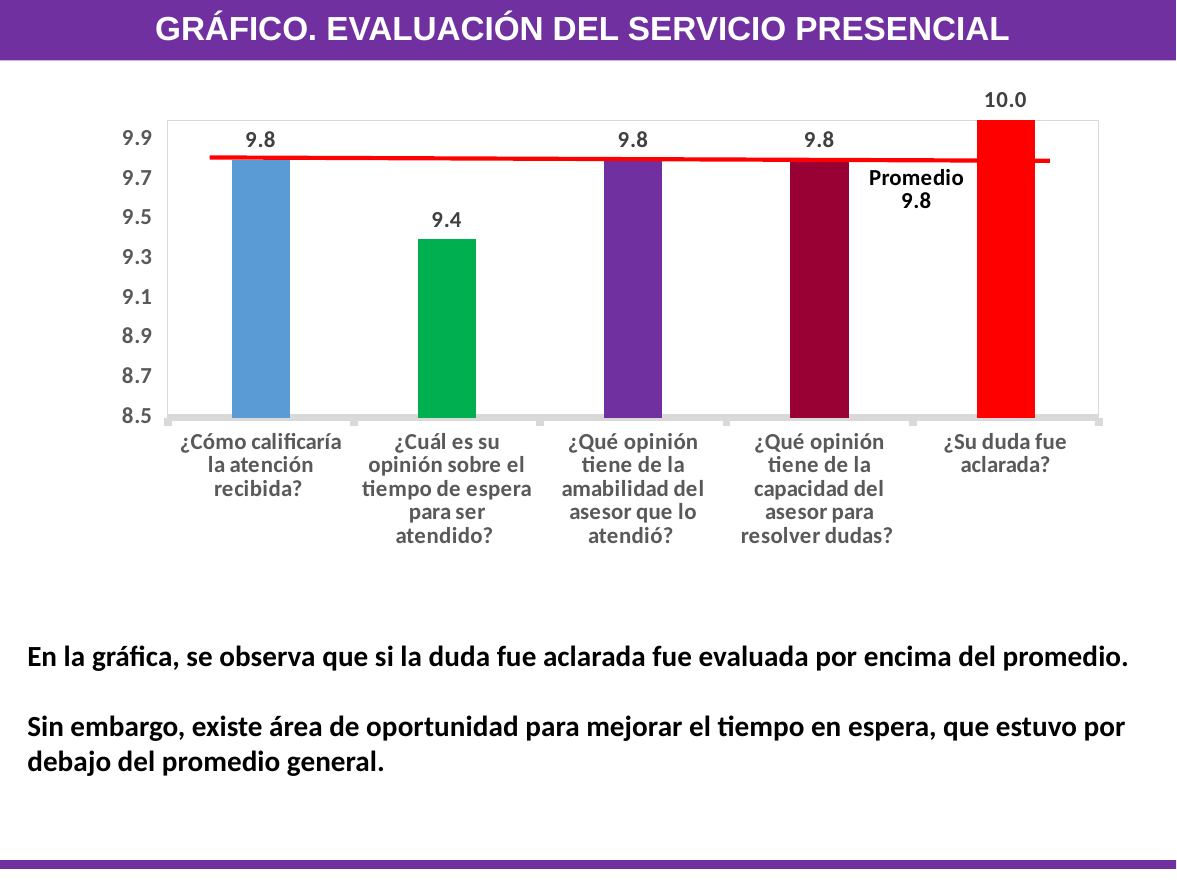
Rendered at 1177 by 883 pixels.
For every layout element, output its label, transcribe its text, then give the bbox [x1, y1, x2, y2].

text_box Gráfico. Evaluación del Servicio Presencial [0, 0, 1167, 55]
chart [72, 86, 1104, 631]
text_box En la gráfica, se observa que si la duda fue aclarada fue evaluada por encima del promedio. Sin embargo, existe área de oportunidad para mejorar el tiempo en espera, que estuvo por debajo del promedio general. [12, 629, 1167, 820]
